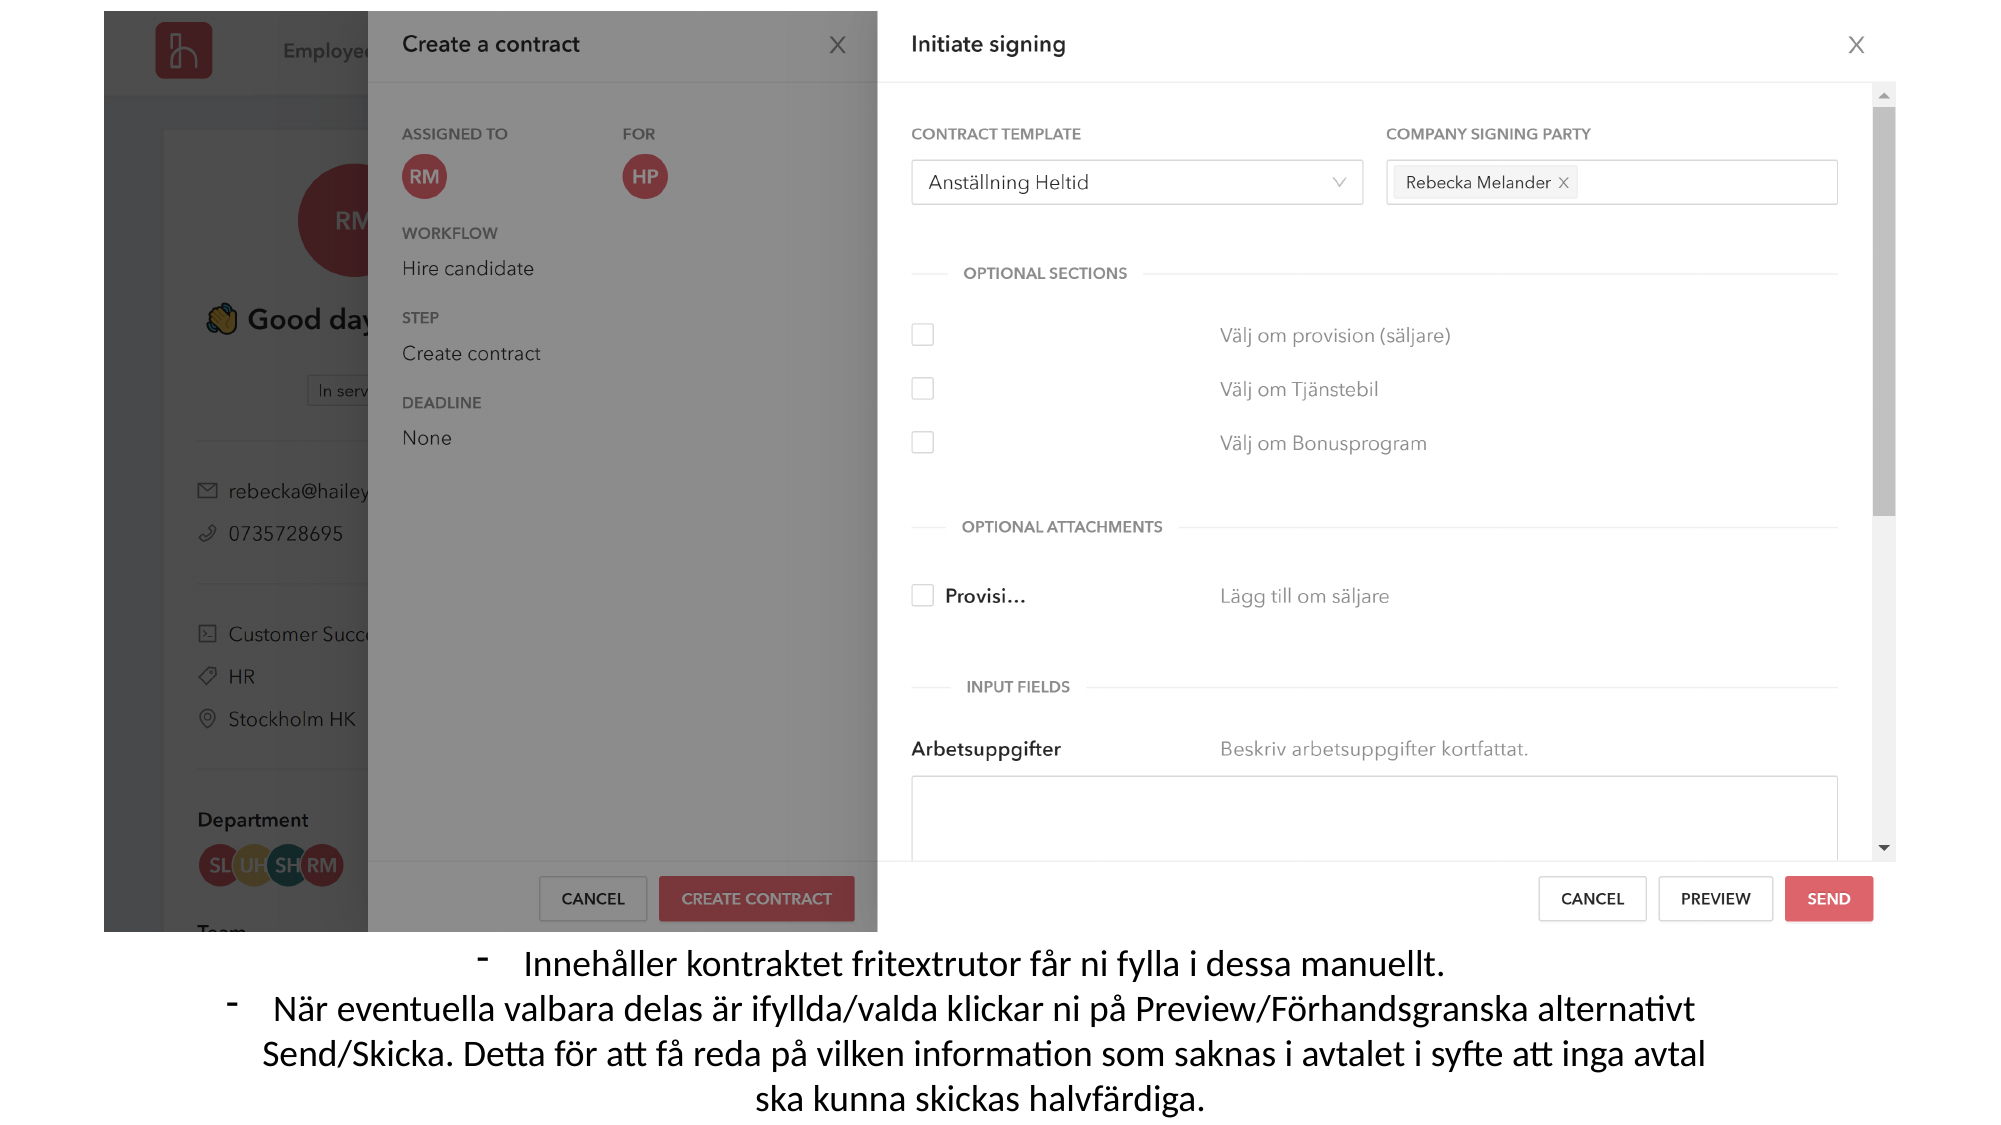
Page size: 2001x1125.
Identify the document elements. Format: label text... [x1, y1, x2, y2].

text_box Innehåller kontraktet fritextrutor får ni fylla i dessa manuellt. När eventuella valbara delas är ifyllda/valda klickar ni på Preview/Förhandsgranska alternativt Send/Skicka. Detta för att få reda på vilken information som saknas i avtalet i syfte att inga avtal ska kunna skickas halvfärdiga. [194, 932, 1729, 1125]
picture [104, 11, 1896, 932]
